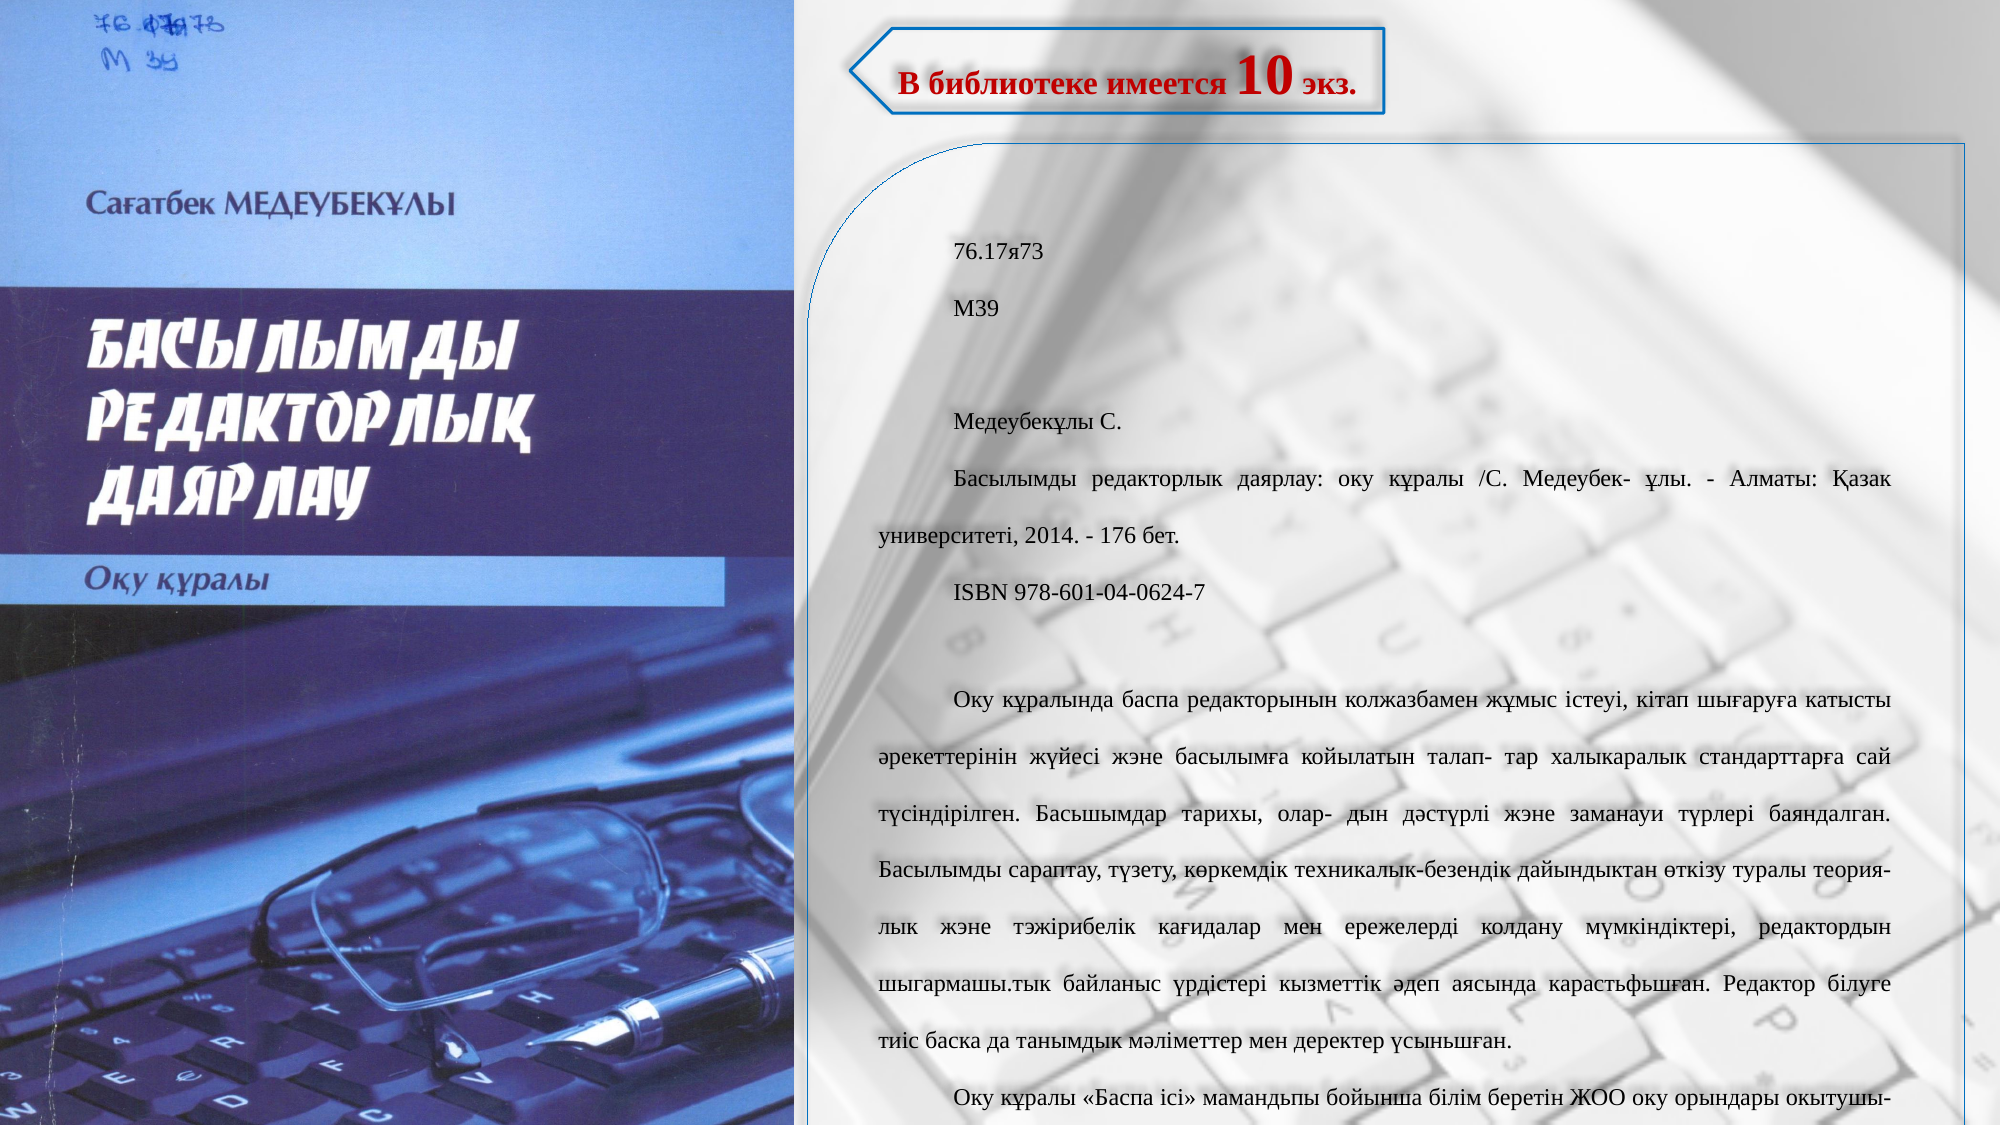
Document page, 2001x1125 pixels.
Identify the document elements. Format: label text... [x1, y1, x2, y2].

text_box 76.17я73 М39 Медеубекұлы С. Басылымды редакторлык даярлау: оку кұралы /С. Медеубек- ұлы. - Алматы: Қазак университеті, 2014. - 176 бет. ISBN 978-601-04-0624-7 Оку кұралында баспа редакторынын колжазбамен жұмыс істеуі, кітап шығаруға катысты әрекеттерінін жүйесі жэне басылымға койылатын талап- тар халыкаралык стандарттарға сай түсіндірілген. Басьшымдар тарихы, олар- дын дәстүрлі жэне заманауи түрлері баяндалган. Басылымды сараптау, түзету, көркемдік техникалык-безендік дайындыктан өткізу туралы теория- лык жэне тэжірибелік кағидалар мен ережелерді колдану мүмкіндіктері, редактордын шыгармашы.тык байланыс үрдістері кызметтік әдеп аясында карастьфьшған. Редактор білуге тиіс баска да танымдык мәліметтер мен деректер үсыньшған. Оку кұралы «Баспа ісі» мамандьпы бойынша білім беретін ЖОО оку орындары окытушы-профессорларына, сондай-ак студенттерге, магистрант- тарға, докторанттарға жэне баспа кызметкерлеріне, сонымен бірге, осы сала бойынша мамандык иесі боламын деген талапкерлерге арналған. [807, 143, 1965, 1125]
picture [0, 0, 794, 1125]
text_box В библиотеке имеется 10 экз. [849, 28, 1384, 114]
